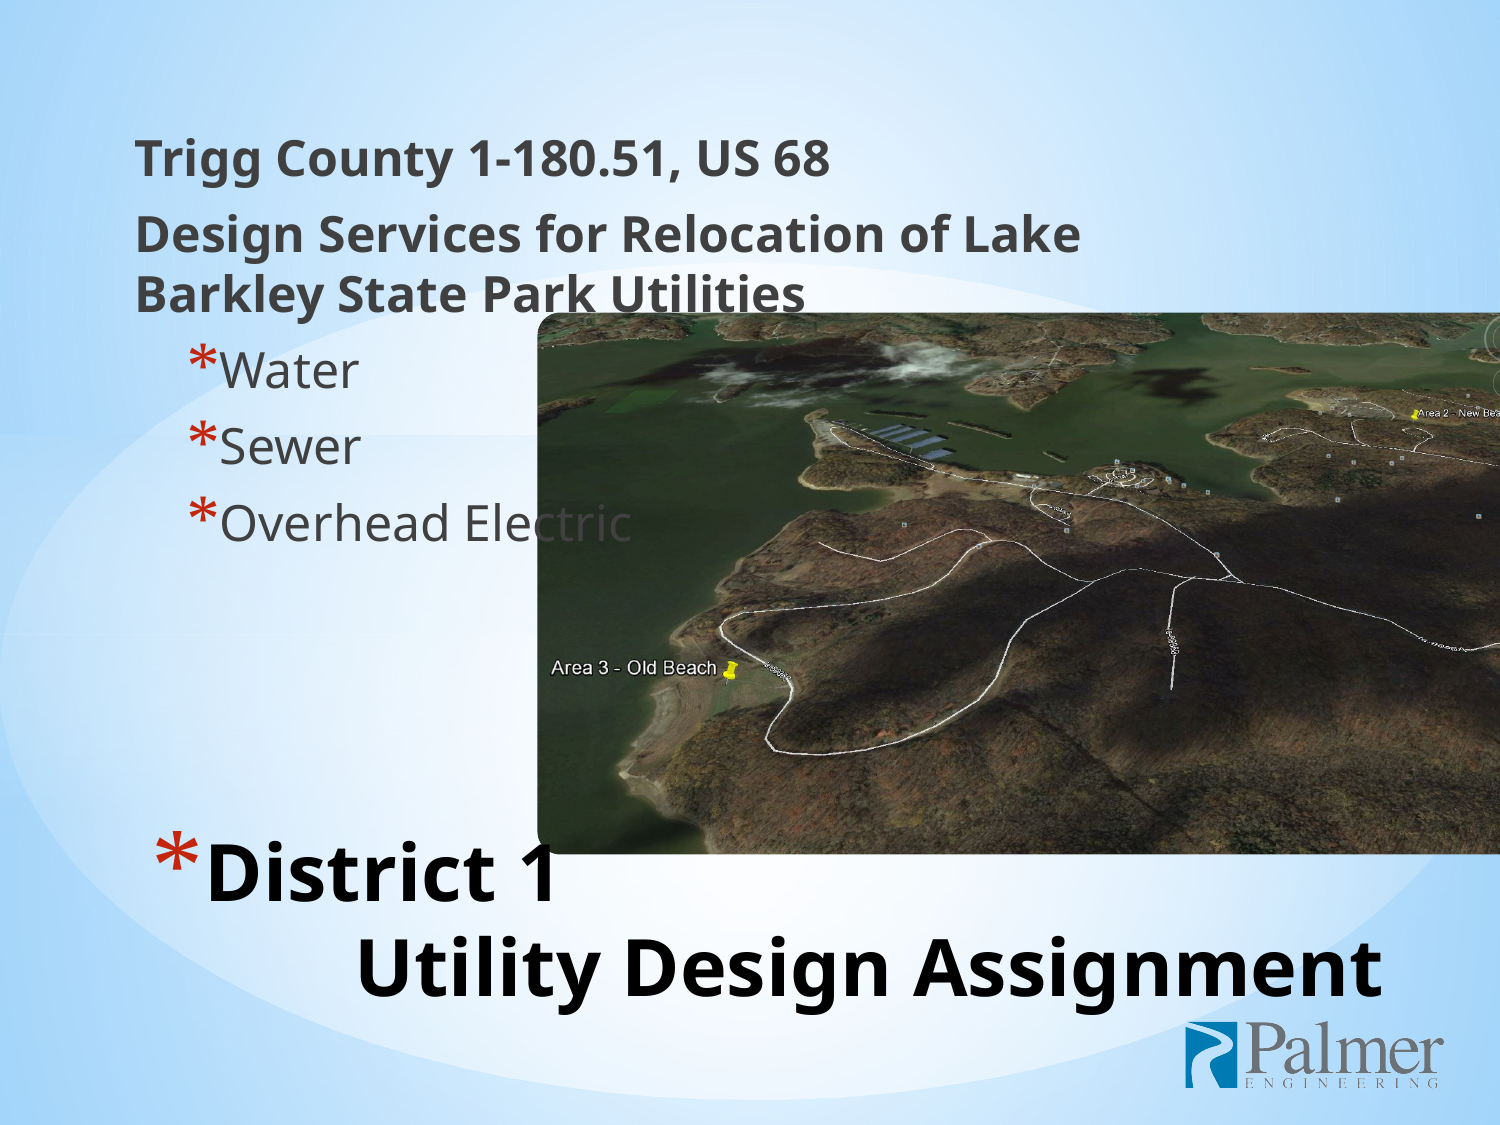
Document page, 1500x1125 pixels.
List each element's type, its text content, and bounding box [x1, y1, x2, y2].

title District 1 Utility Design Assignment [137, 812, 1443, 1020]
picture [1179, 1012, 1451, 1112]
text_box Trigg County 1-180.51, US 68 Design Services for Relocation of Lake Barkley State Park Utilities Water Sewer Overhead Electric [112, 118, 1250, 689]
picture [537, 312, 1500, 855]
